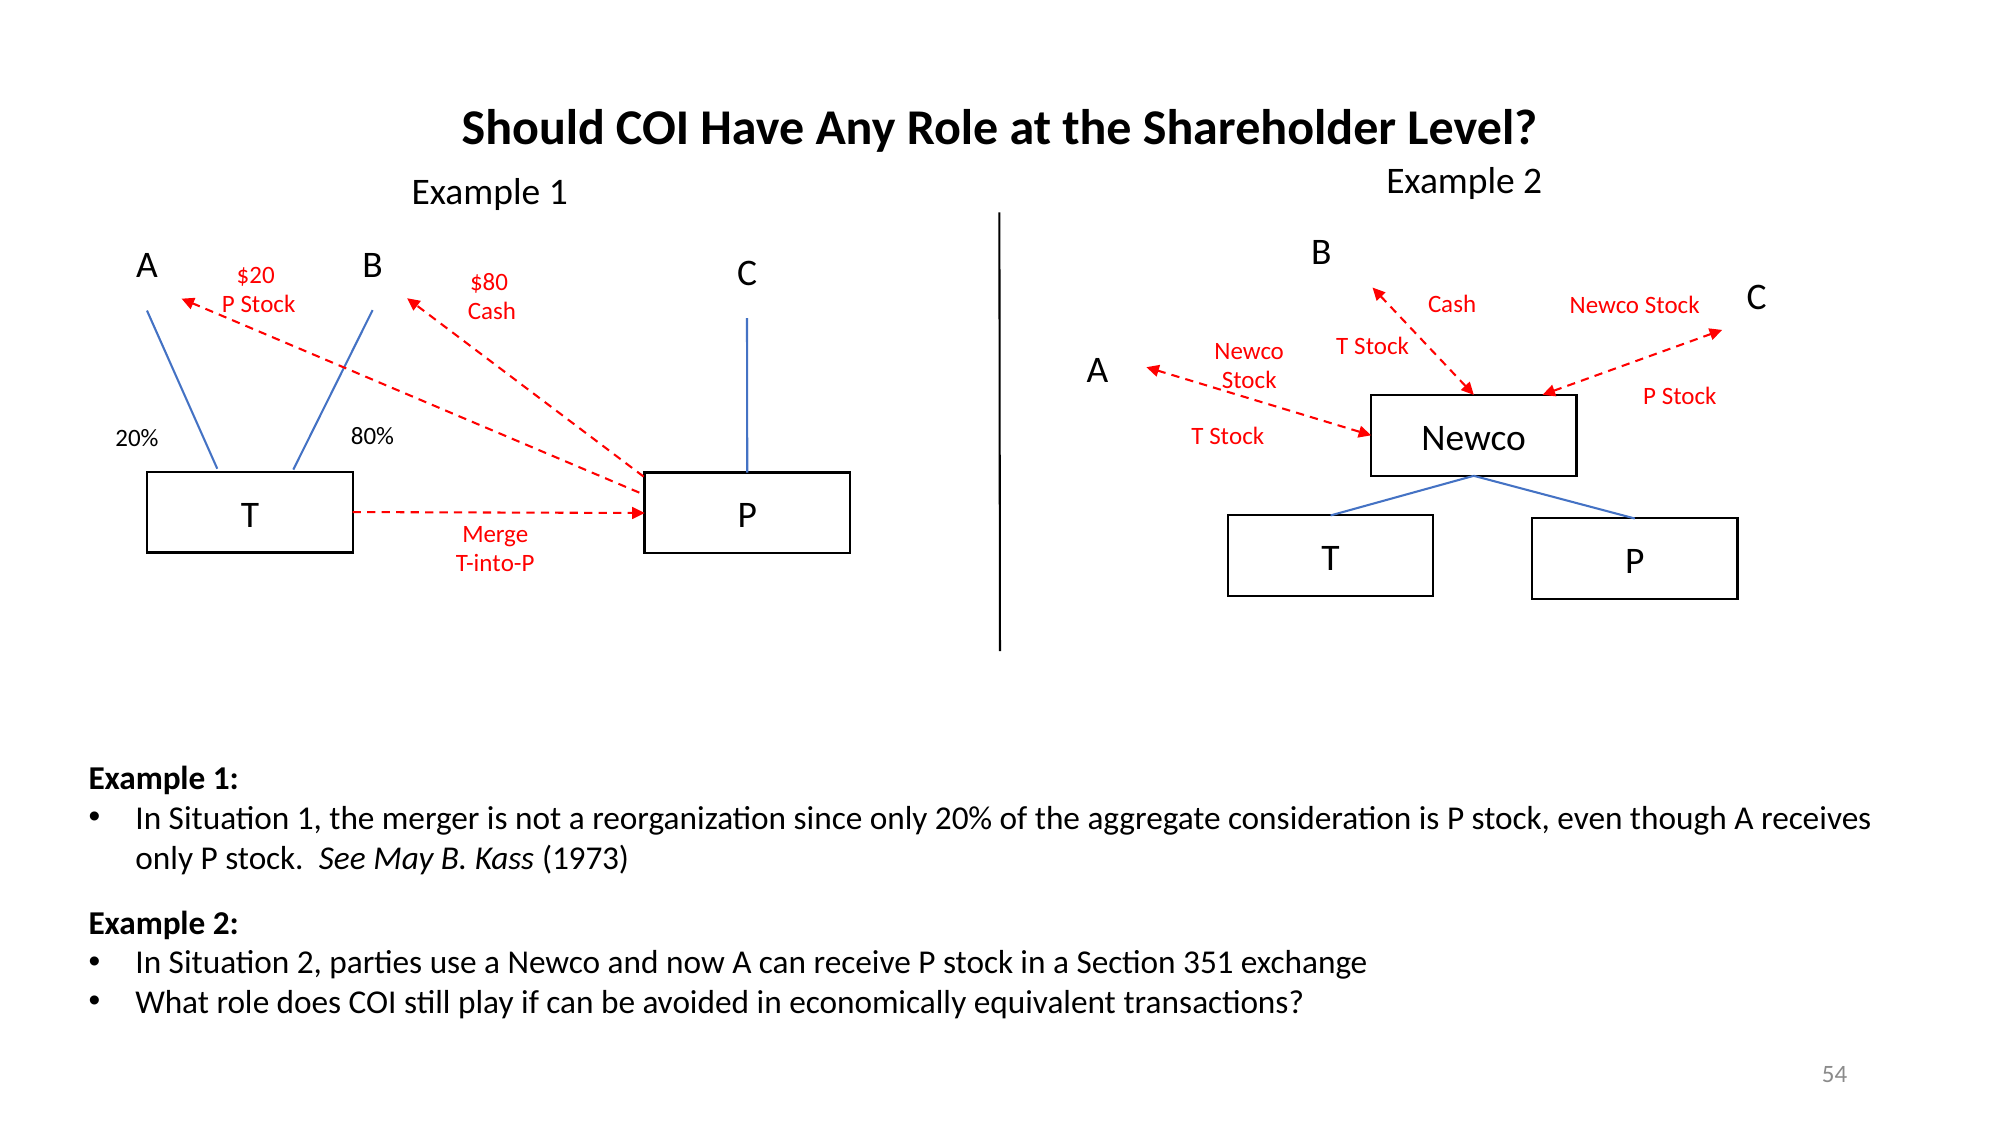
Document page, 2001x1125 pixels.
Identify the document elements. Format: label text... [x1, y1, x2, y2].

text_box Example 2 [1371, 188, 1558, 208]
text_box A [96, 211, 196, 315]
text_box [187, 305, 640, 493]
text_box Should COI Have Any Role at the Shareholder Level? [137, 86, 1863, 188]
text_box B [1271, 197, 1372, 301]
text_box C [696, 218, 798, 322]
text_box Example 1: In Situation 1, the merger is not a reorganization since only 20% of the aggregate consideration is P stock, even though A receives only P stock. See May B. Kass (1973) Example 2: In Situation 2, parties use a Newco and now A can receive P stock in a Section 351 exchange What role does COI still play if can be avoided in economically equivalent transactions? [73, 748, 1927, 1028]
text_box P [1531, 517, 1739, 600]
text_box Newco [1370, 394, 1578, 475]
text_box Cash [1361, 281, 1543, 332]
text_box Newco Stock [1157, 327, 1280, 367]
text_box T [146, 471, 354, 554]
text_box Newco Stock [1543, 281, 1727, 332]
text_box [1473, 475, 1635, 519]
text_box P Stock [1587, 373, 1772, 424]
text_box A [1047, 315, 1148, 419]
text_box 20% [78, 414, 146, 466]
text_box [1542, 329, 1723, 395]
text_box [1372, 287, 1474, 395]
text_box Example 1 [396, 188, 583, 220]
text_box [1146, 367, 1371, 436]
text_box $20 P Stock [166, 251, 351, 303]
text_box T [1227, 514, 1434, 597]
text_box T Stock [1280, 322, 1372, 374]
text_box C [1708, 242, 1807, 346]
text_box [1330, 475, 1473, 516]
slide_number 54 [1412, 1042, 1863, 1103]
text_box Merge T-into-P [403, 513, 588, 562]
text_box P [643, 471, 851, 554]
text_box $80 Cash [399, 258, 584, 305]
text_box B [323, 211, 423, 305]
text_box T Stock [1135, 413, 1320, 464]
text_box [146, 313, 187, 469]
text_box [407, 298, 644, 477]
